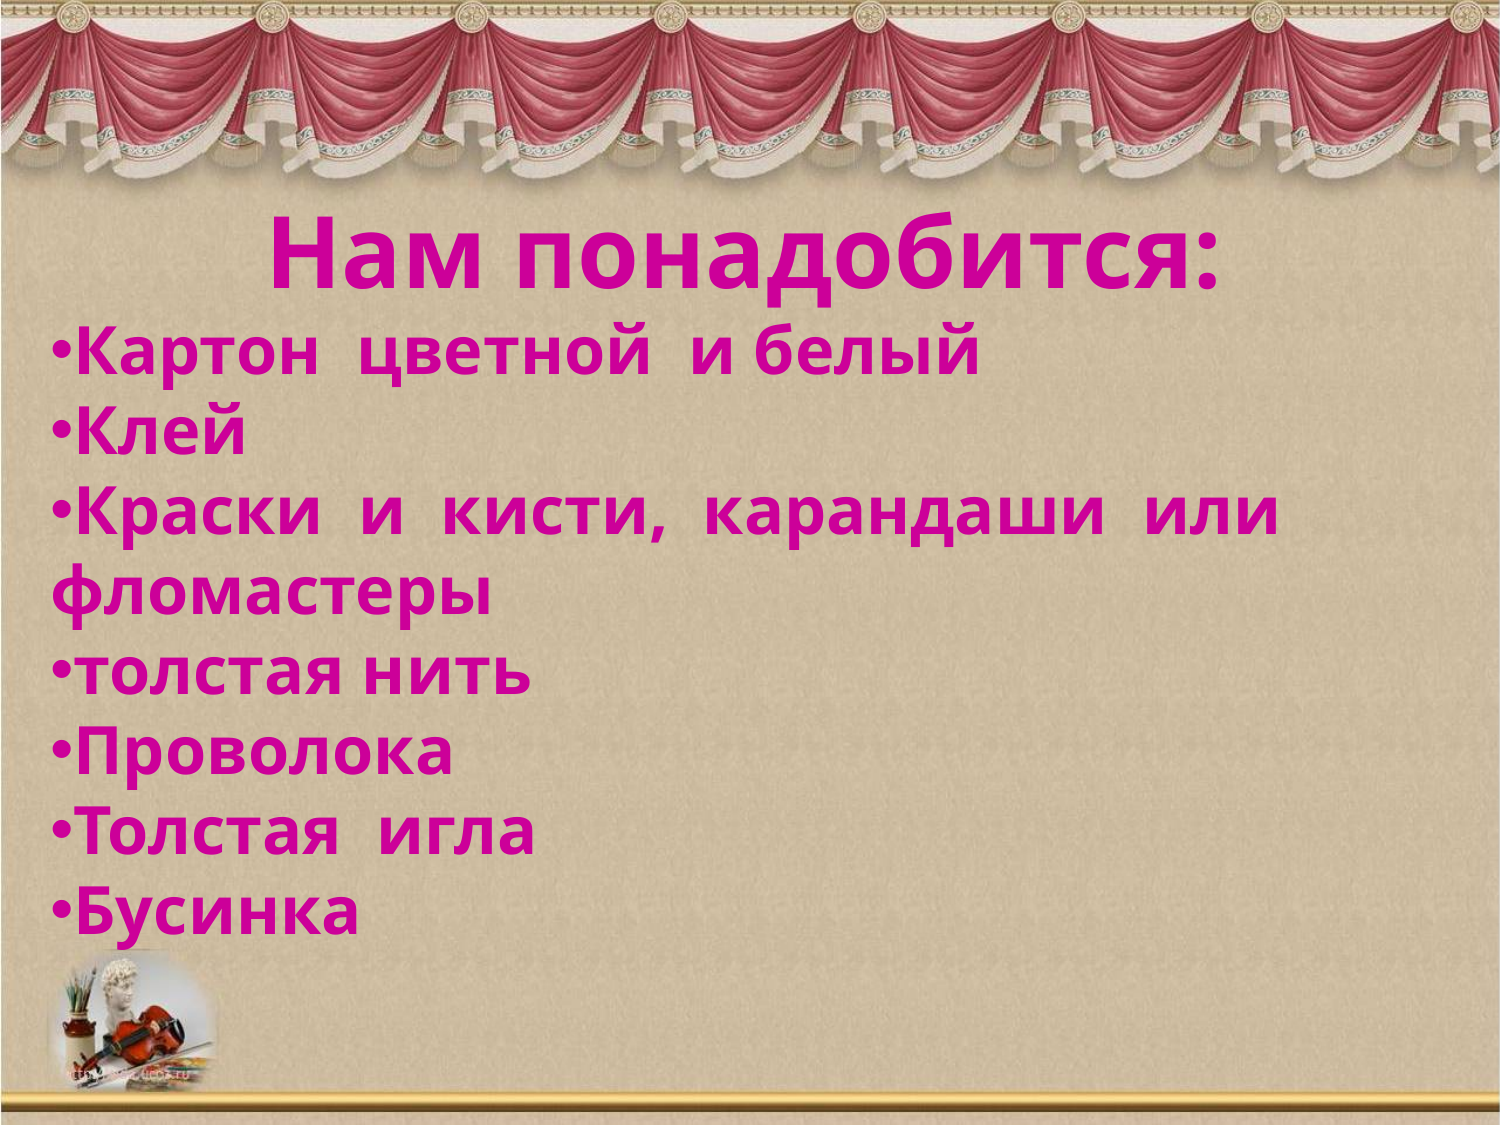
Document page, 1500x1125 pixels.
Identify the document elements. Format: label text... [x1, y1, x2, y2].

text_box Нам понадобится: Картон цветной и белый Клей Краски и кисти, карандаши или фломастеры толстая нить Проволока Толстая игла Бусинка [35, 180, 1454, 1121]
picture [0, 0, 1500, 1125]
